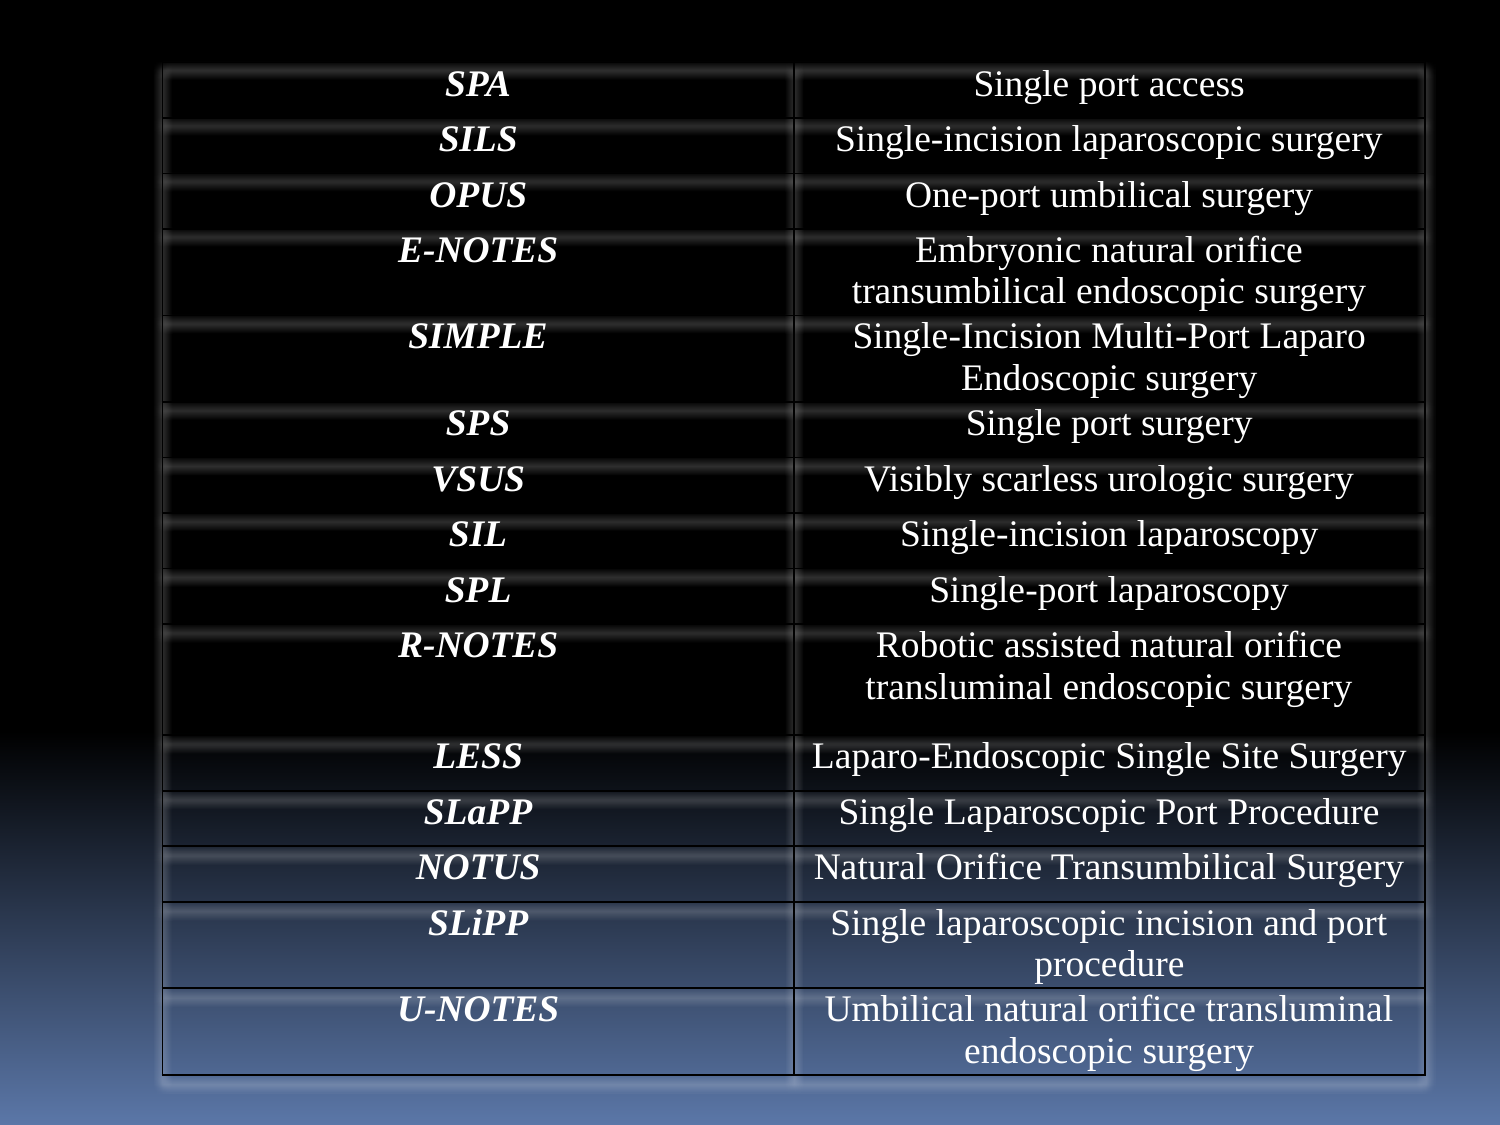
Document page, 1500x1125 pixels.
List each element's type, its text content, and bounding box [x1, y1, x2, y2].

table_cell LESS [163, 736, 793, 790]
table_cell Single-port laparoscopy [795, 569, 1424, 623]
table_cell VSUS [163, 458, 793, 512]
table_cell Laparo-Endoscopic Single Site Surgery [795, 736, 1424, 790]
table_cell SIL [163, 514, 793, 568]
table_cell Embryonic natural orifice transumbilical endoscopic surgery [795, 230, 1424, 315]
table_cell Natural Orifice Transumbilical Surgery [795, 847, 1424, 901]
table_cell SILS [163, 119, 793, 173]
table_cell Umbilical natural orifice transluminal endoscopic surgery [795, 989, 1424, 1074]
table_cell Single laparoscopic incision and port procedure [795, 903, 1424, 987]
table_cell SLiPP [163, 903, 793, 987]
table_header Single port access [795, 63, 1424, 117]
table_cell SPL [163, 569, 793, 623]
table_cell Single-incision laparoscopic surgery [795, 119, 1424, 173]
table_cell NOTUS [163, 847, 793, 901]
table_cell SPS [163, 403, 793, 457]
table_cell Single Laparoscopic Port Procedure [795, 792, 1424, 845]
table_cell R-NOTES [163, 625, 793, 734]
table_cell Robotic assisted natural orifice transluminal endoscopic surgery [795, 625, 1424, 734]
table_header SPA [163, 63, 793, 117]
table_cell E-NOTES [163, 230, 793, 315]
table_cell SIMPLE [163, 316, 793, 401]
table_cell SLaPP [163, 792, 793, 845]
table_cell OPUS [163, 174, 793, 228]
table_cell One-port umbilical surgery [795, 174, 1424, 228]
table_cell Visibly scarless urologic surgery [795, 458, 1424, 512]
table_cell Single port surgery [795, 403, 1424, 457]
table_cell Single-Incision Multi-Port Laparo Endoscopic surgery [795, 316, 1424, 401]
table_cell Single-incision laparoscopy [795, 514, 1424, 568]
table_cell U-NOTES [163, 989, 793, 1074]
